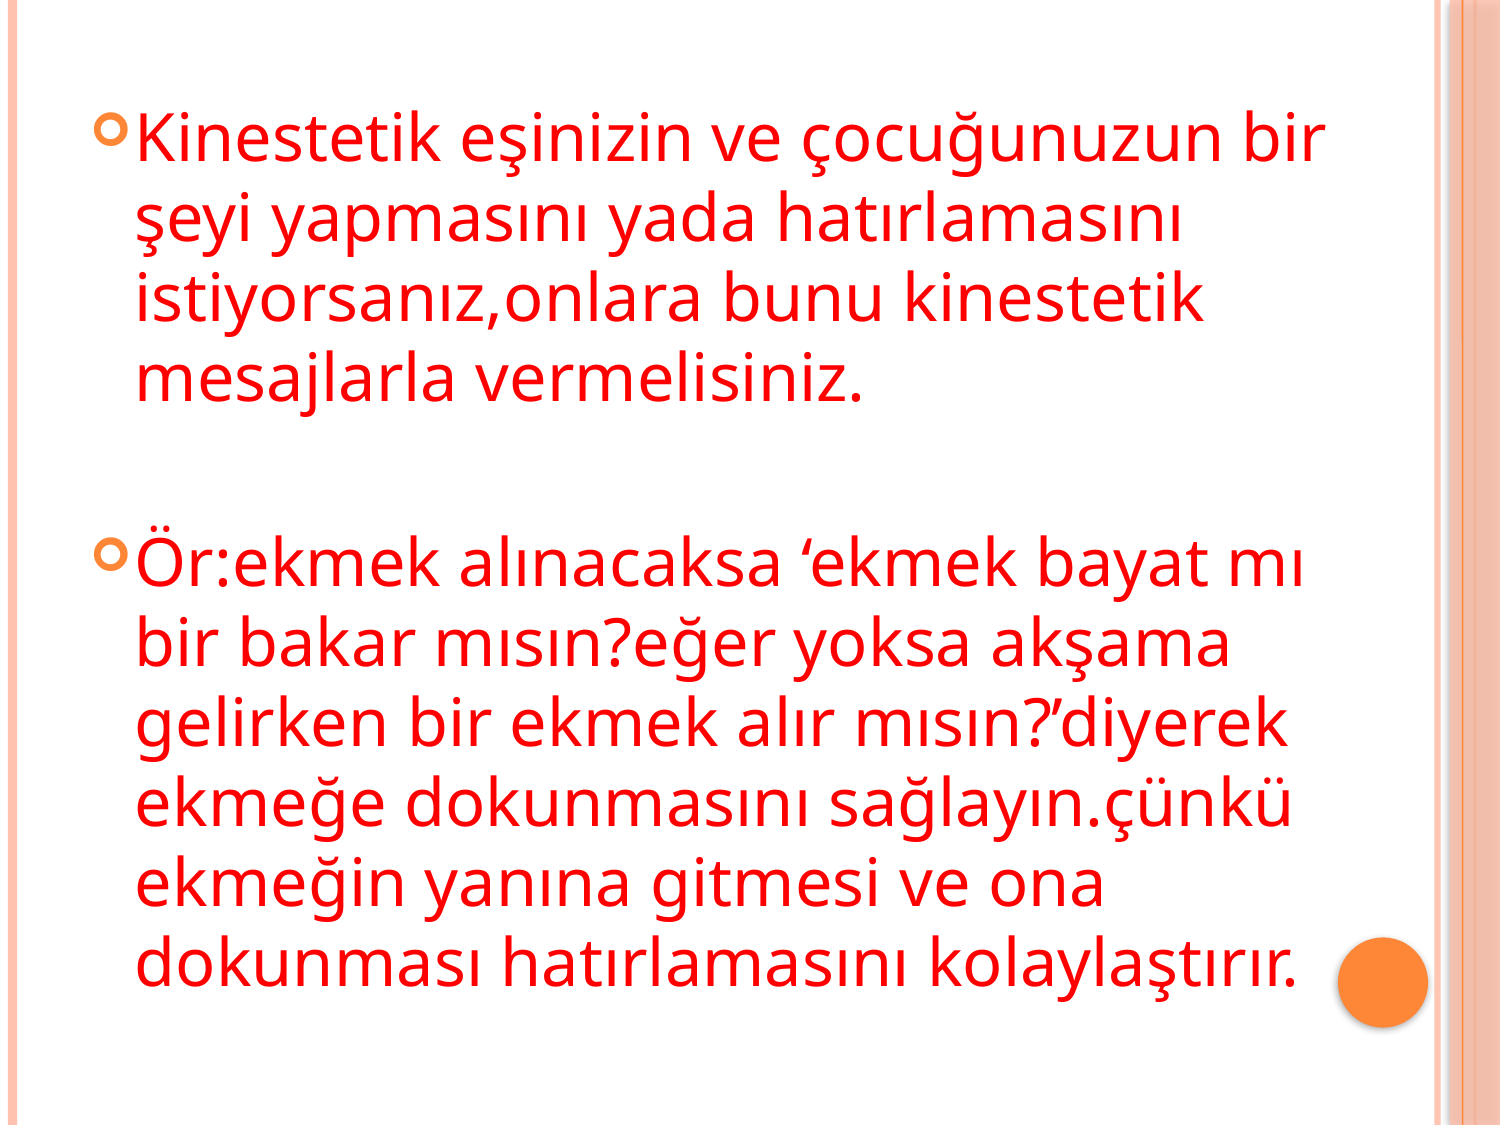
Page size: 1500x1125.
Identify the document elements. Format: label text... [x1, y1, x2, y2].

list Kinestetik eşinizin ve çocuğunuzun bir şeyi yapmasını yada hatırlamasını istiyorsanız,onlara bunu kinestetik mesajlarla vermelisiniz. Ör:ekmek alınacaksa ‘ekmek bayat mı bir bakar mısın?eğer yoksa akşama gelirken bir ekmek alır mısın?’diyerek ekmeğe dokunmasını sağlayın.çünkü ekmeğin yanına gitmesi ve ona dokunması hatırlamasını kolaylaştırır. [74, 87, 1426, 1048]
